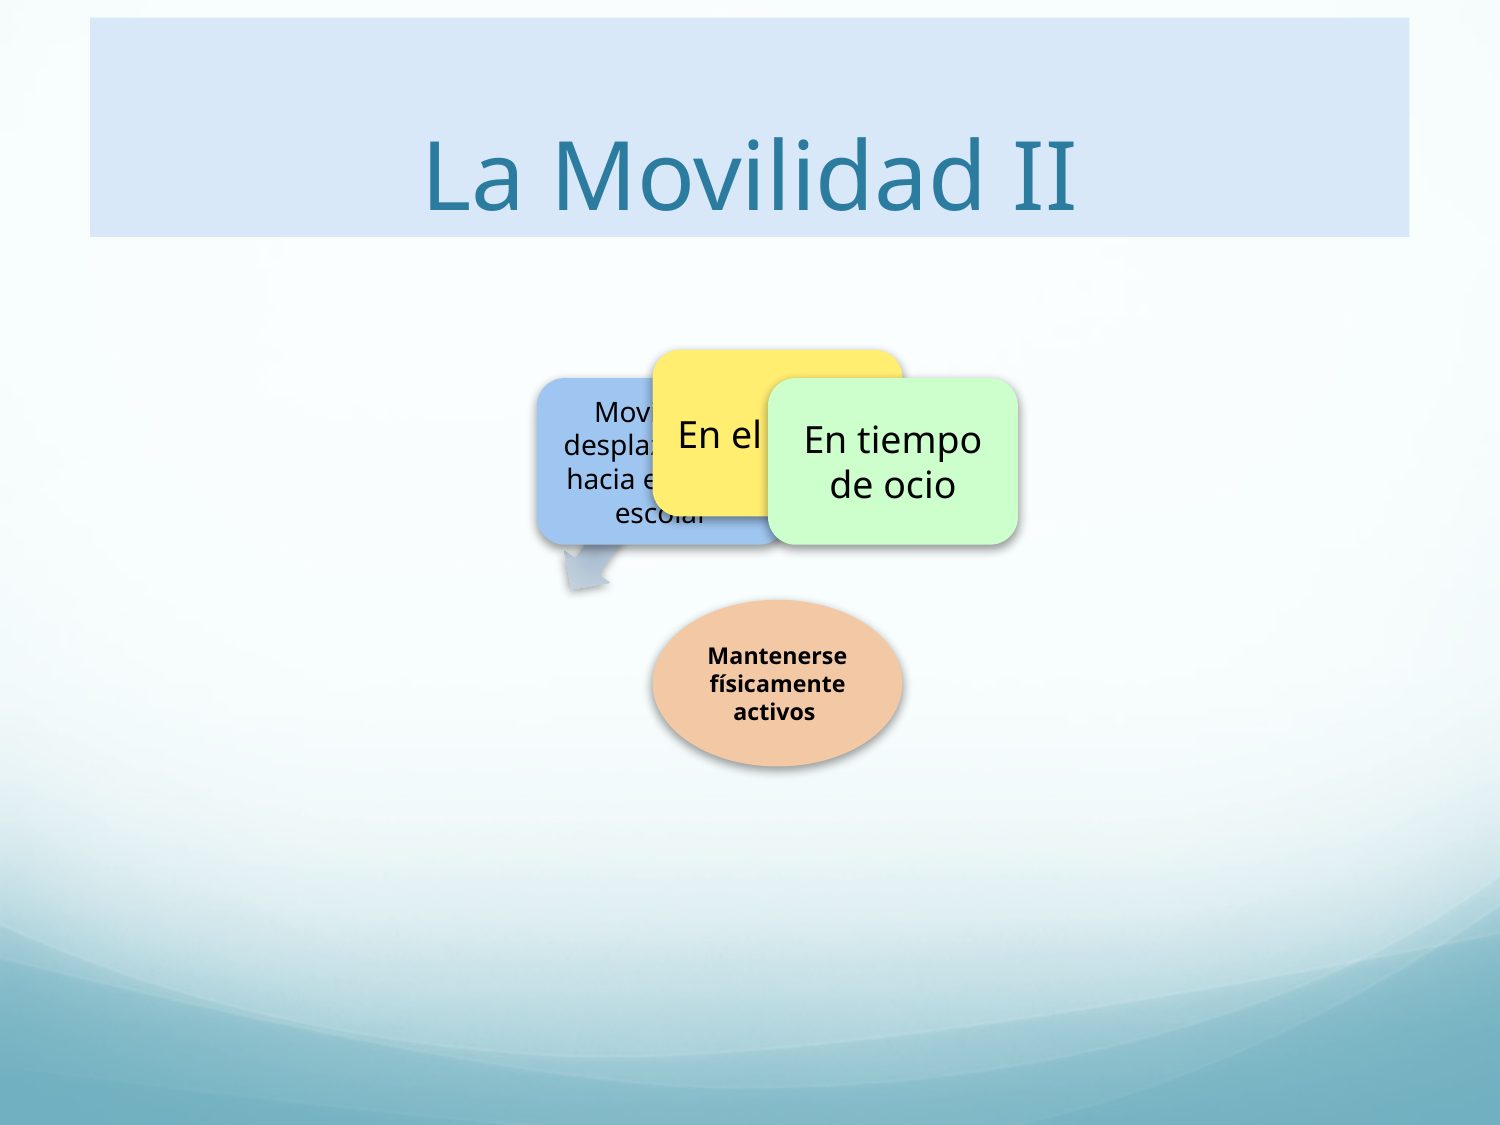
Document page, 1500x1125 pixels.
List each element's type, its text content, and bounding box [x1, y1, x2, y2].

title La Movilidad II [90, 17, 1410, 237]
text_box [276, 349, 1278, 1018]
